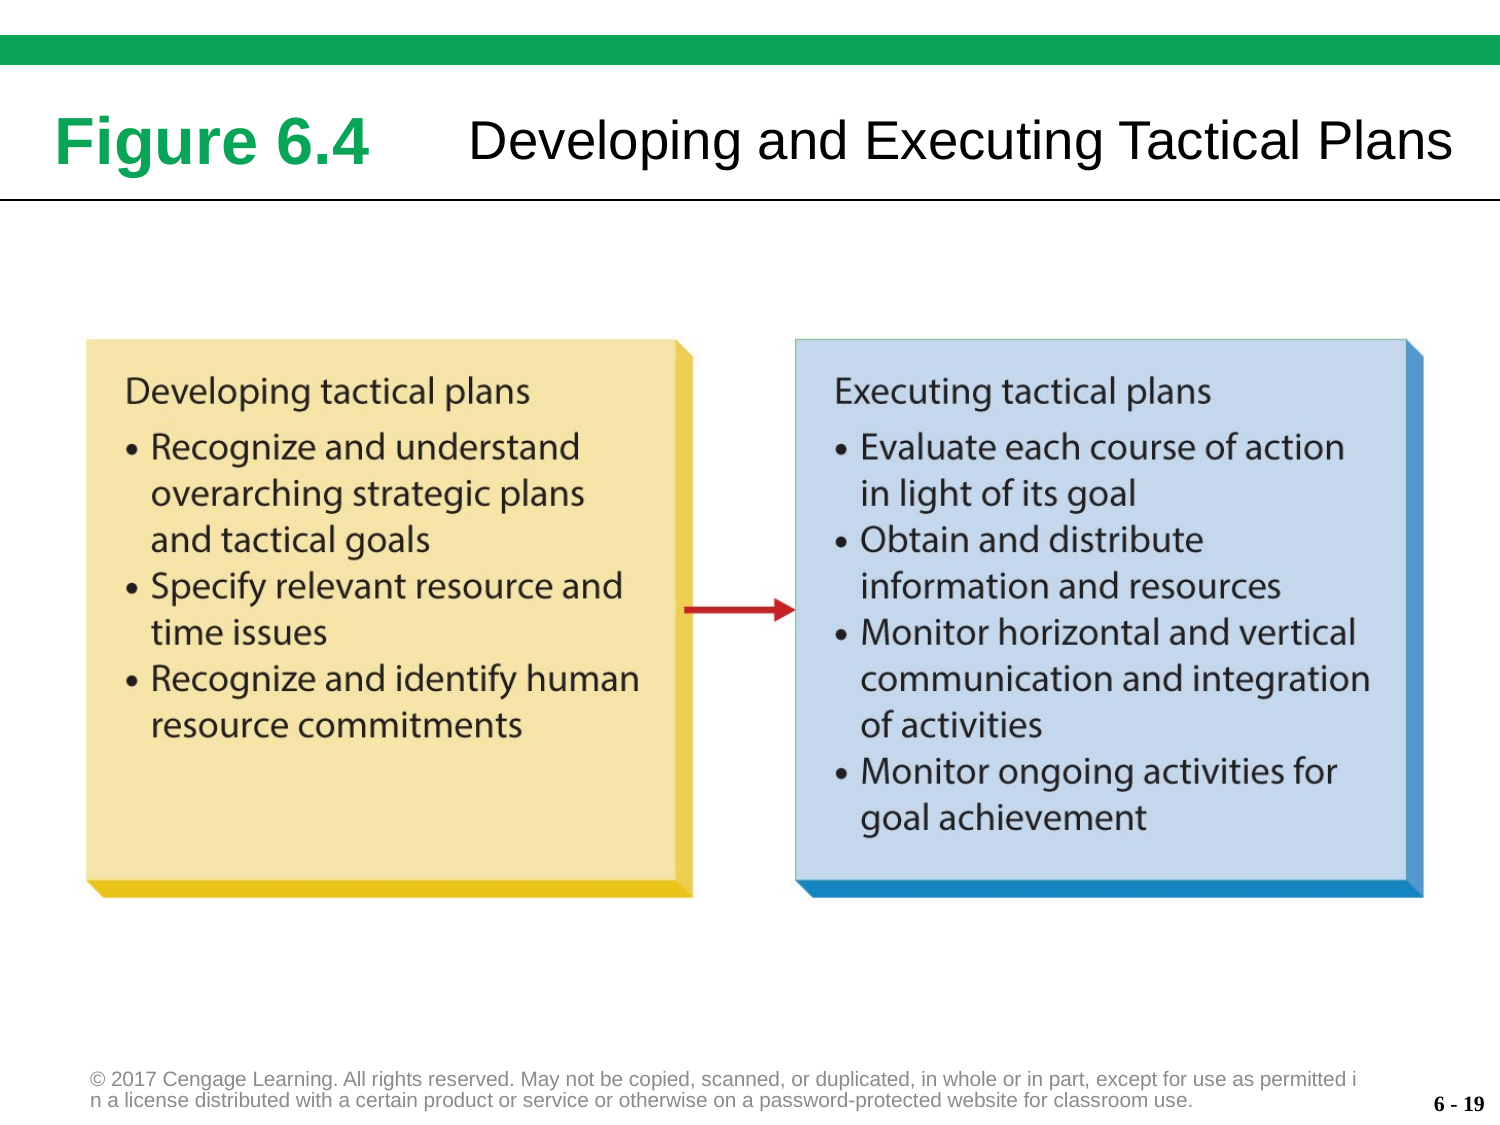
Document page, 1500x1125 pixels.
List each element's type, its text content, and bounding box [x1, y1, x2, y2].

footer © 2017 Cengage Learning. All rights reserved. May not be copied, scanned, or duplicated, in whole or in part, except for use as permitted in a license distributed with a certain product or service or otherwise on a password-protected website for classroom use. [75, 1037, 1375, 1120]
list Figure 6.4 [0, 75, 425, 200]
list Developing and Executing Tactical Plans [425, 75, 1500, 200]
picture [74, 336, 1438, 901]
